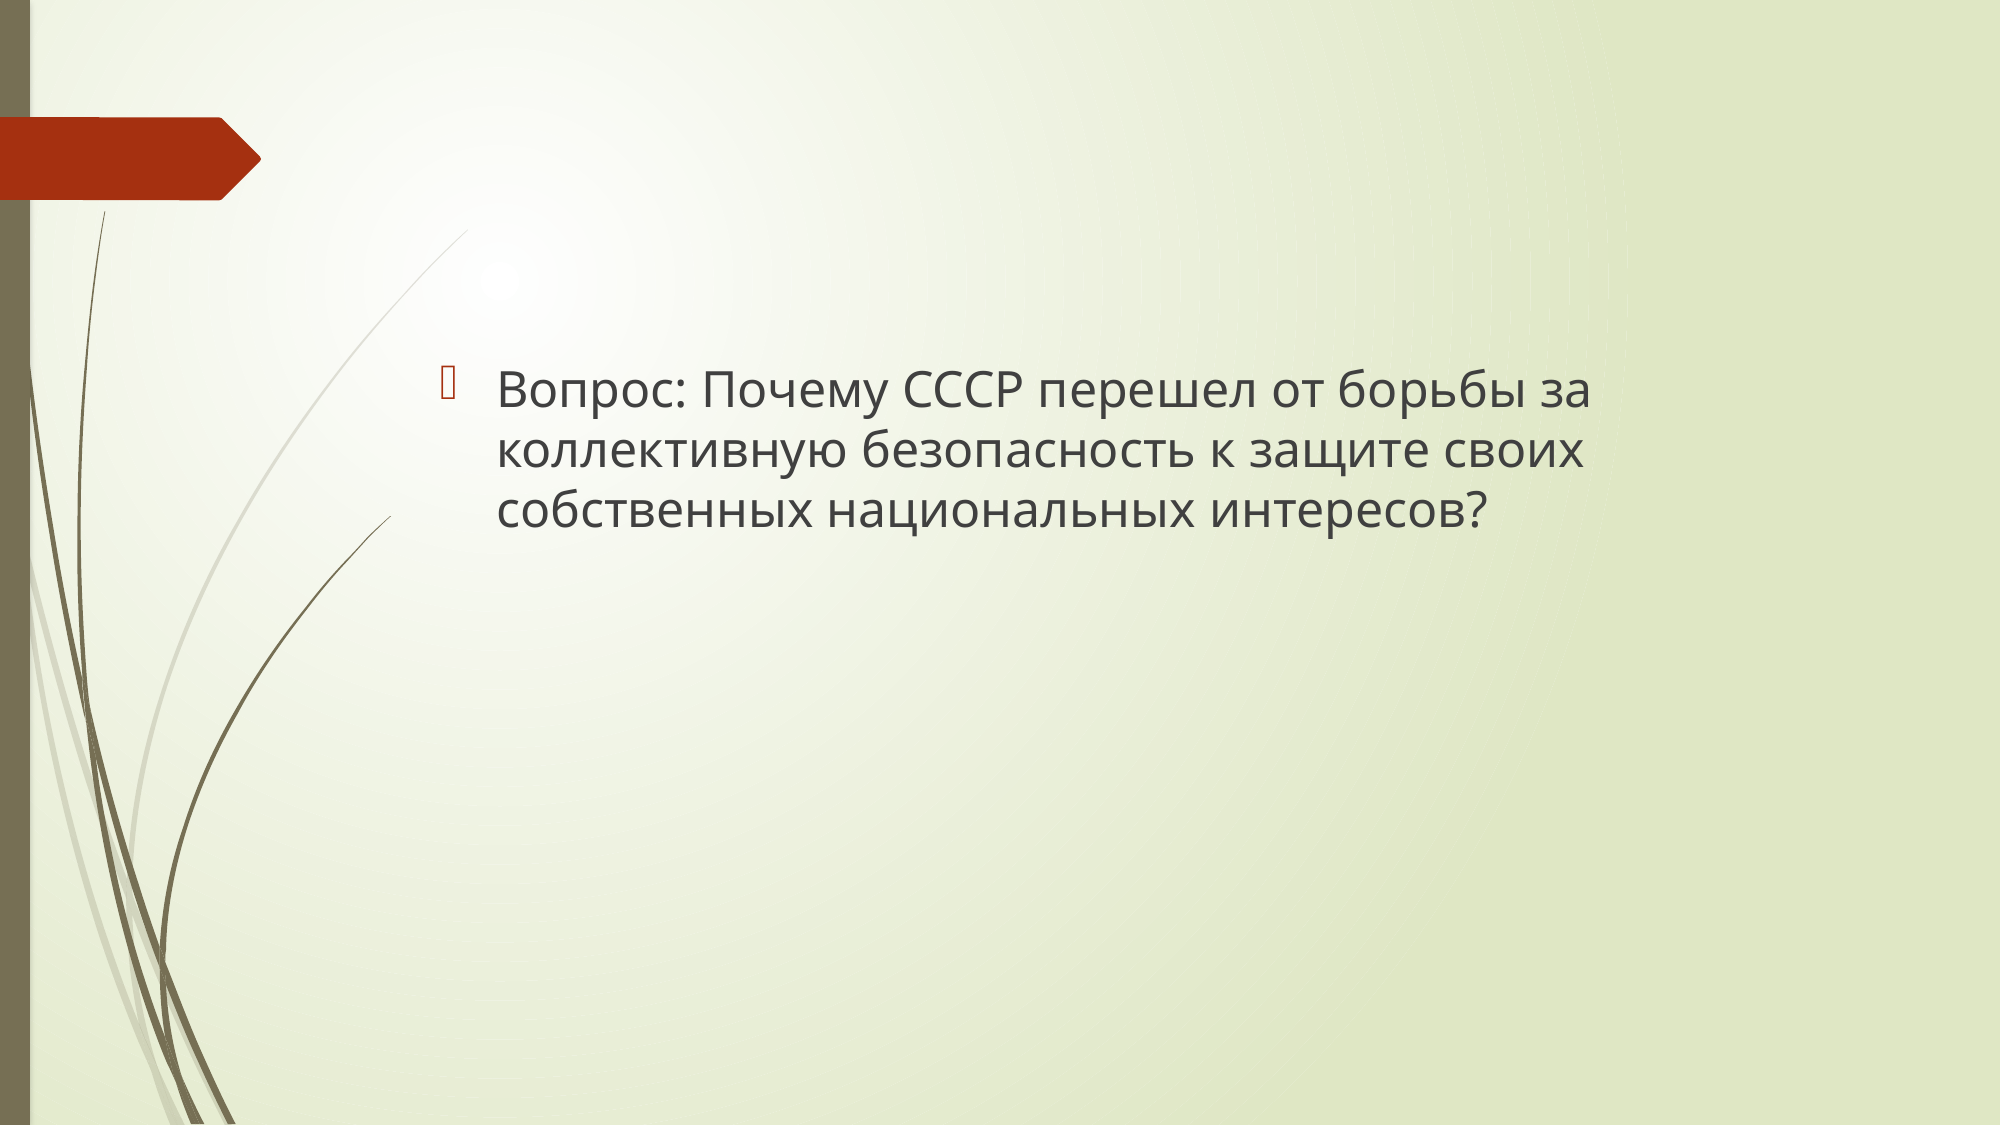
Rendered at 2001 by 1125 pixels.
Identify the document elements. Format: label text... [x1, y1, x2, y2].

list Вопрос: Почему СССР перешел от борьбы за коллективную безопасность к защите своих собственных национальных интересов? [424, 350, 1888, 970]
